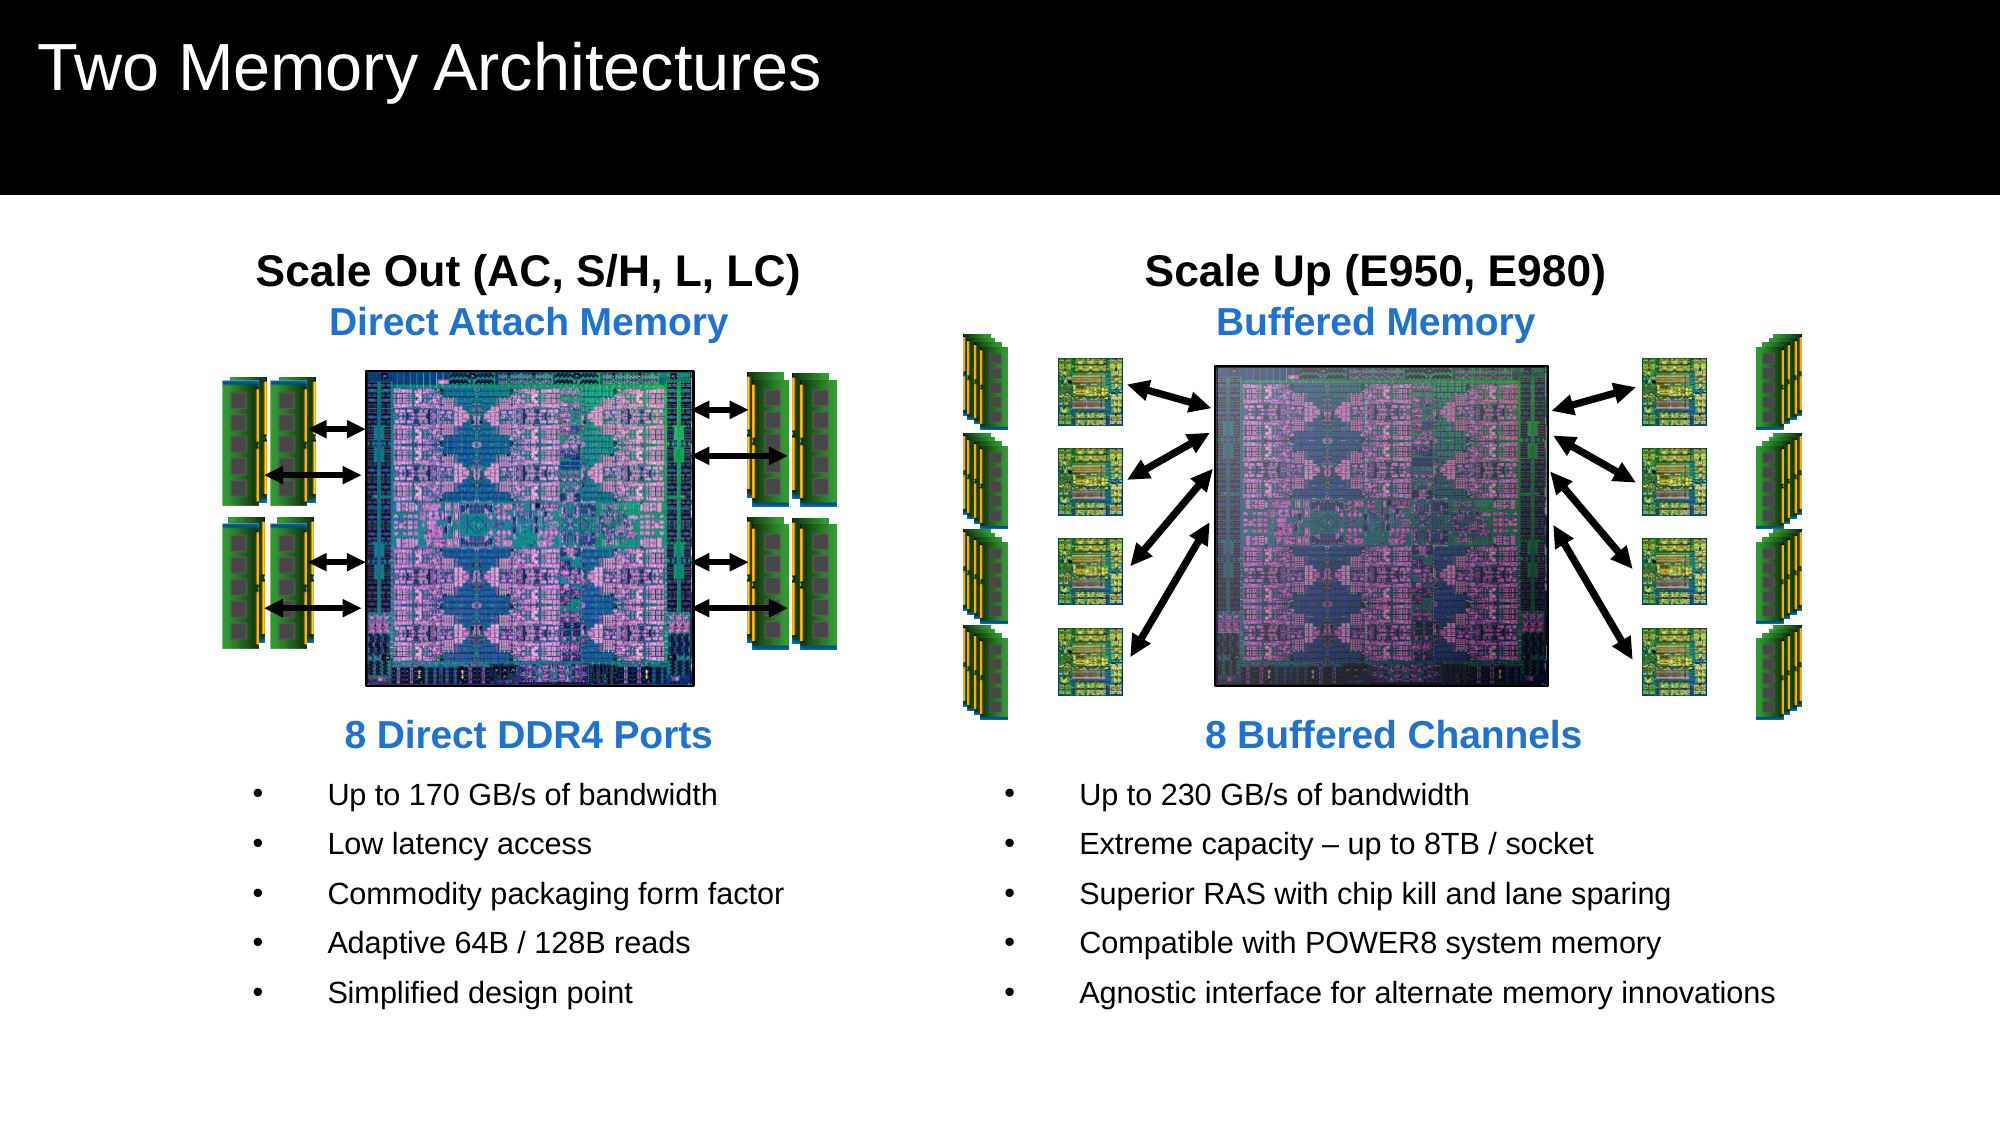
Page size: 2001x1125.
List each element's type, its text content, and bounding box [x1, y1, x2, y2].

picture [1057, 358, 1123, 426]
text_box Up to 230 GB/s of bandwidth Extreme capacity – up to 8TB / socket Superior RAS with chip kill and lane sparing Compatible with POWER8 system memory Agnostic interface for alternate memory innovations [1004, 778, 1882, 1011]
picture [307, 430, 316, 474]
picture [792, 372, 830, 380]
text_box 8 Direct DDR4 Ports [210, 714, 847, 757]
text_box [1755, 333, 1802, 722]
picture [367, 371, 693, 685]
picture [307, 563, 314, 607]
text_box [222, 377, 307, 649]
picture [1216, 366, 1547, 685]
text_box Up to 170 GB/s of bandwidth Low latency access Commodity packaging form factor Adaptive 64B / 128B reads Simplified design point [252, 778, 931, 1075]
picture [1641, 448, 1707, 516]
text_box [962, 333, 1009, 722]
picture [1641, 628, 1707, 696]
text_box Scale Up (E950, E980) Buffered Memory [1006, 248, 1746, 344]
picture [746, 457, 752, 500]
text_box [1550, 387, 1636, 660]
picture [1057, 448, 1123, 516]
text_box Scale Out (AC, S/H, L, LC) Direct Attach Memory [244, 248, 813, 344]
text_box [1127, 384, 1213, 658]
text_box 8 Buffered Channels [1078, 714, 1709, 757]
picture [1057, 628, 1123, 696]
picture [307, 609, 314, 645]
picture [1057, 538, 1123, 606]
picture [1641, 538, 1707, 606]
picture [1641, 358, 1707, 426]
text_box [752, 380, 837, 652]
picture [307, 476, 316, 505]
picture [307, 377, 316, 428]
picture [746, 609, 752, 645]
picture [746, 516, 752, 607]
picture [307, 516, 314, 561]
picture [746, 372, 784, 455]
title Two Memory Architectures [0, 0, 2000, 195]
